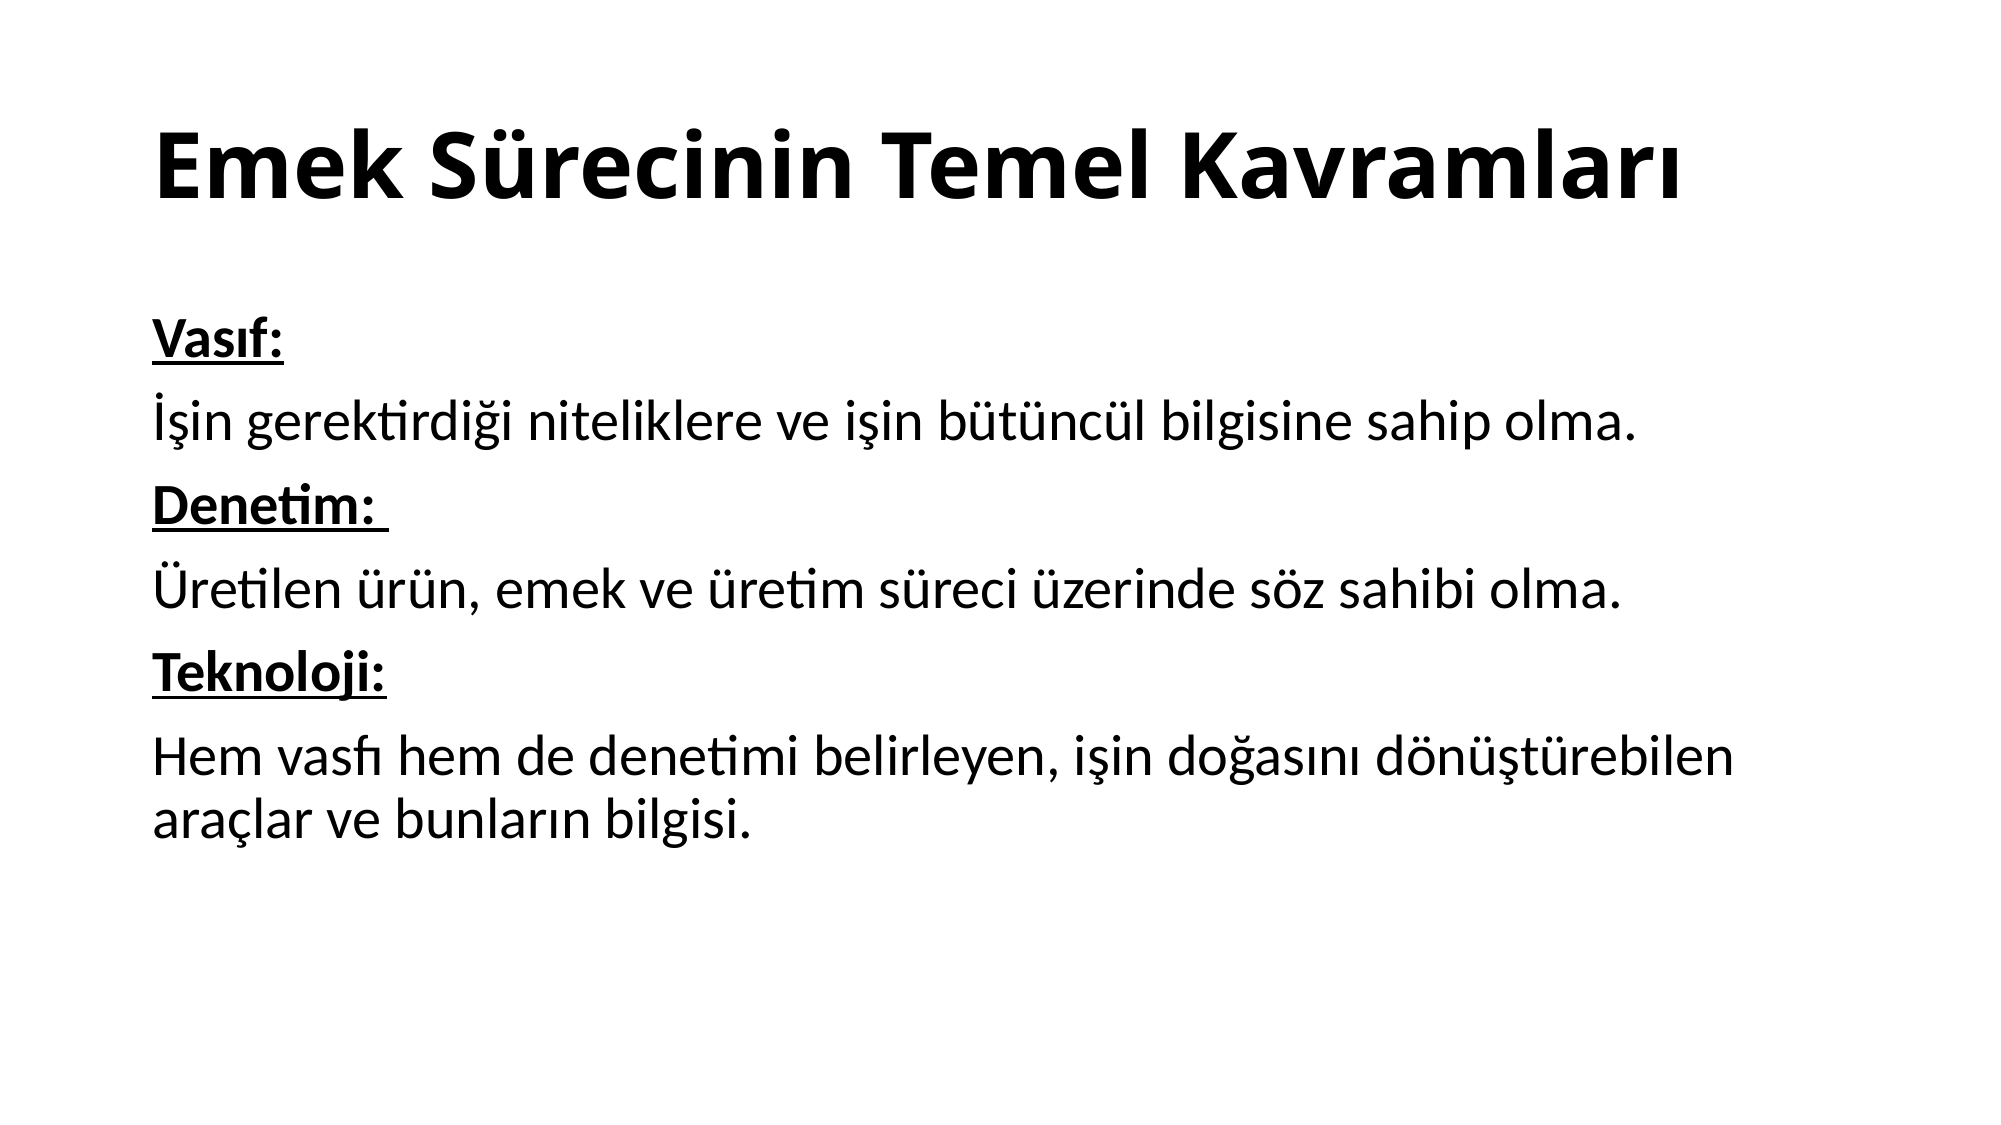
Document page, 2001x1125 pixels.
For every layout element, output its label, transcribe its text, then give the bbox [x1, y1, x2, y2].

title Emek Sürecinin Temel Kavramları [137, 59, 1863, 278]
list Vasıf: İşin gerektirdiği niteliklere ve işin bütüncül bilgisine sahip olma. Denetim: Üretilen ürün, emek ve üretim süreci üzerinde söz sahibi olma. Teknoloji: Hem vasfı hem de denetimi belirleyen, işin doğasını dönüştürebilen araçlar ve bunların bilgisi. [137, 299, 1863, 1014]
